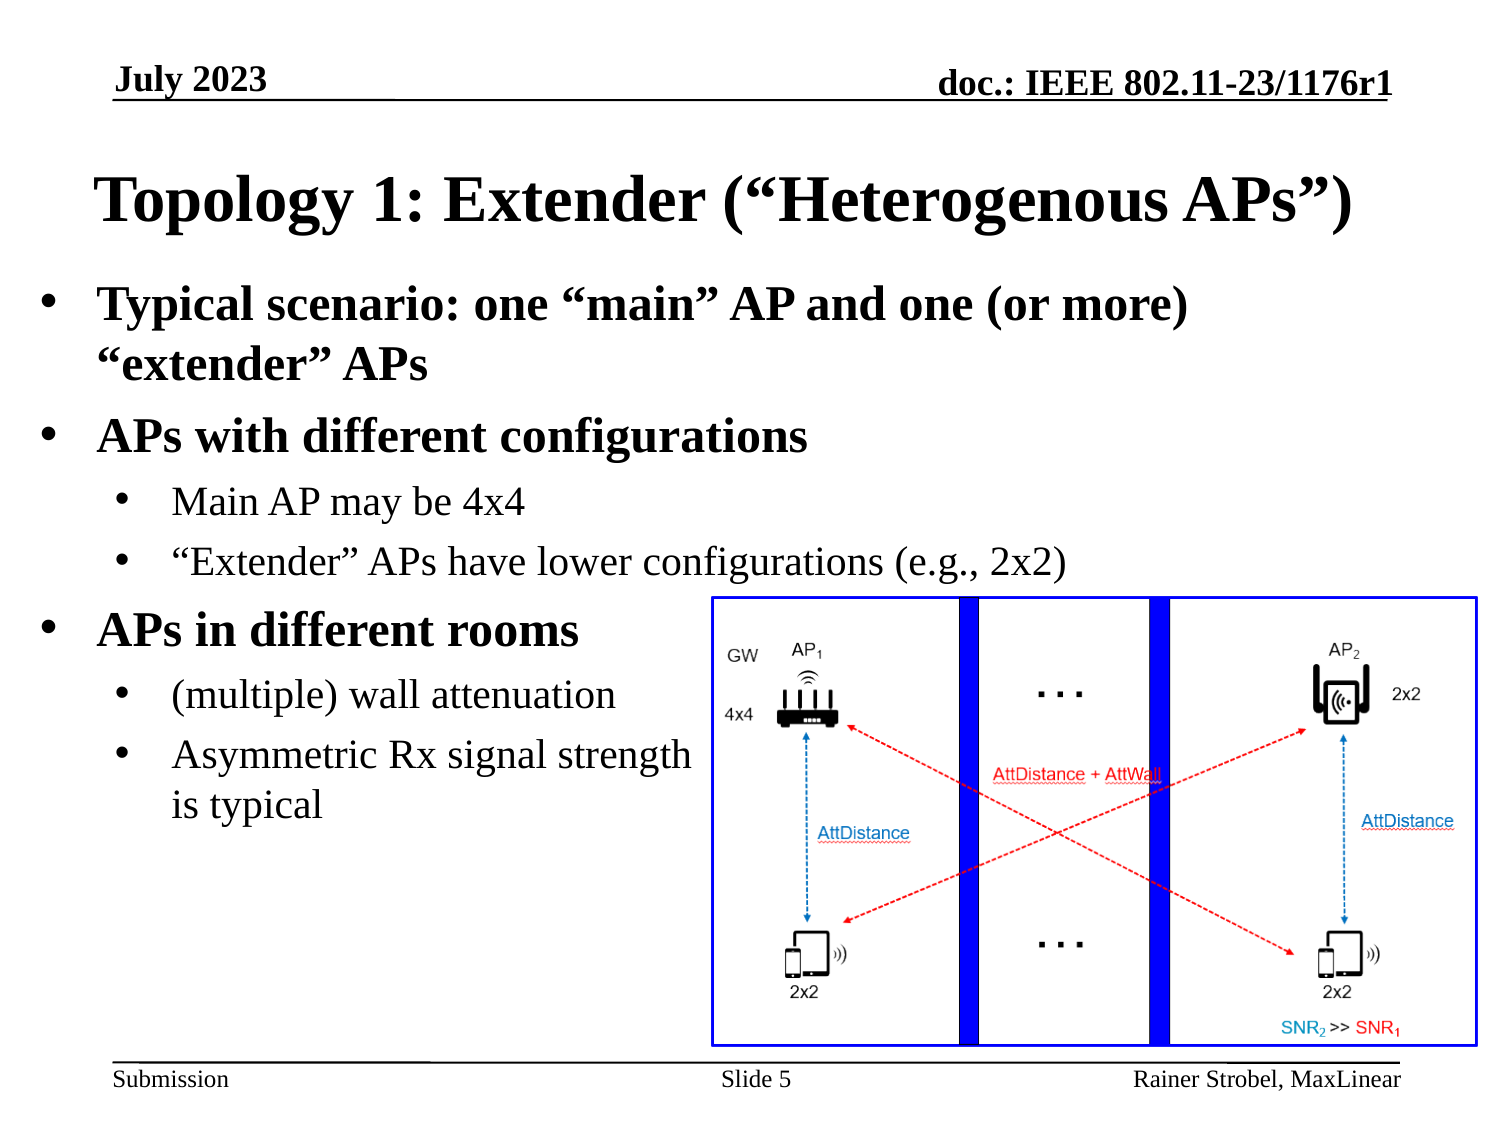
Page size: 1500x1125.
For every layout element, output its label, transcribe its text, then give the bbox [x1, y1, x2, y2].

list Typical scenario: one “main” AP and one (or more) “extender” APs APs with different configurations Main AP may be 4x4 “Extender” APs have lower configurations (e.g., 2x2) APs in different rooms (multiple) wall attenuation Asymmetric Rx signal strength is typical [24, 262, 1439, 1013]
picture [708, 593, 1482, 1051]
slide_number Slide 5 [712, 1061, 800, 1123]
footer Rainer Strobel, MaxLinear [878, 1061, 1402, 1093]
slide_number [114, 54, 423, 100]
title Topology 1: Extender (“Heterogenous APs”) [61, 124, 1388, 262]
